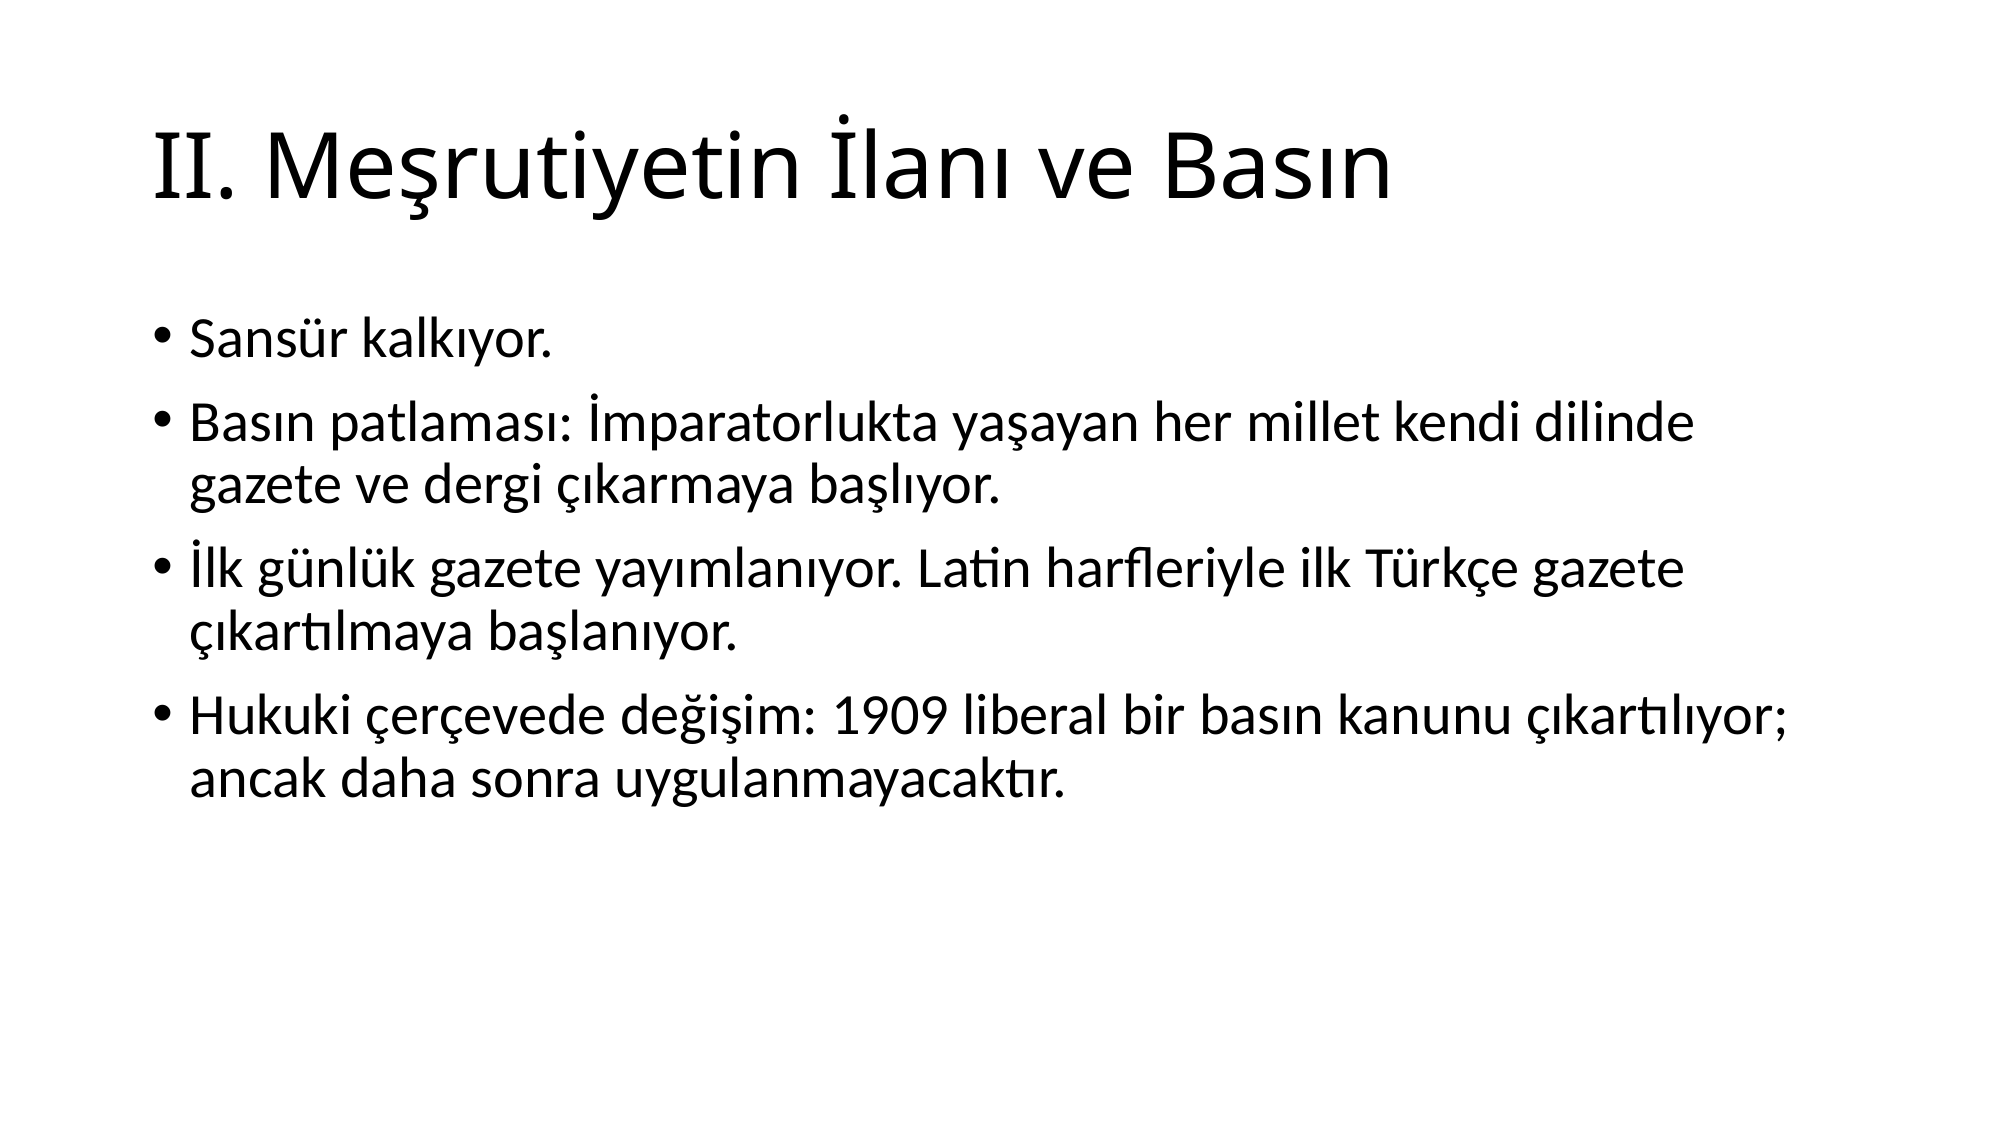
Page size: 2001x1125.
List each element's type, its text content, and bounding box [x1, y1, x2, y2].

list Sansür kalkıyor. Basın patlaması: İmparatorlukta yaşayan her millet kendi dilinde gazete ve dergi çıkarmaya başlıyor. İlk günlük gazete yayımlanıyor. Latin harfleriyle ilk Türkçe gazete çıkartılmaya başlanıyor. Hukuki çerçevede değişim: 1909 liberal bir basın kanunu çıkartılıyor; ancak daha sonra uygulanmayacaktır. [137, 299, 1863, 1014]
title II. Meşrutiyetin İlanı ve Basın [137, 59, 1863, 278]
